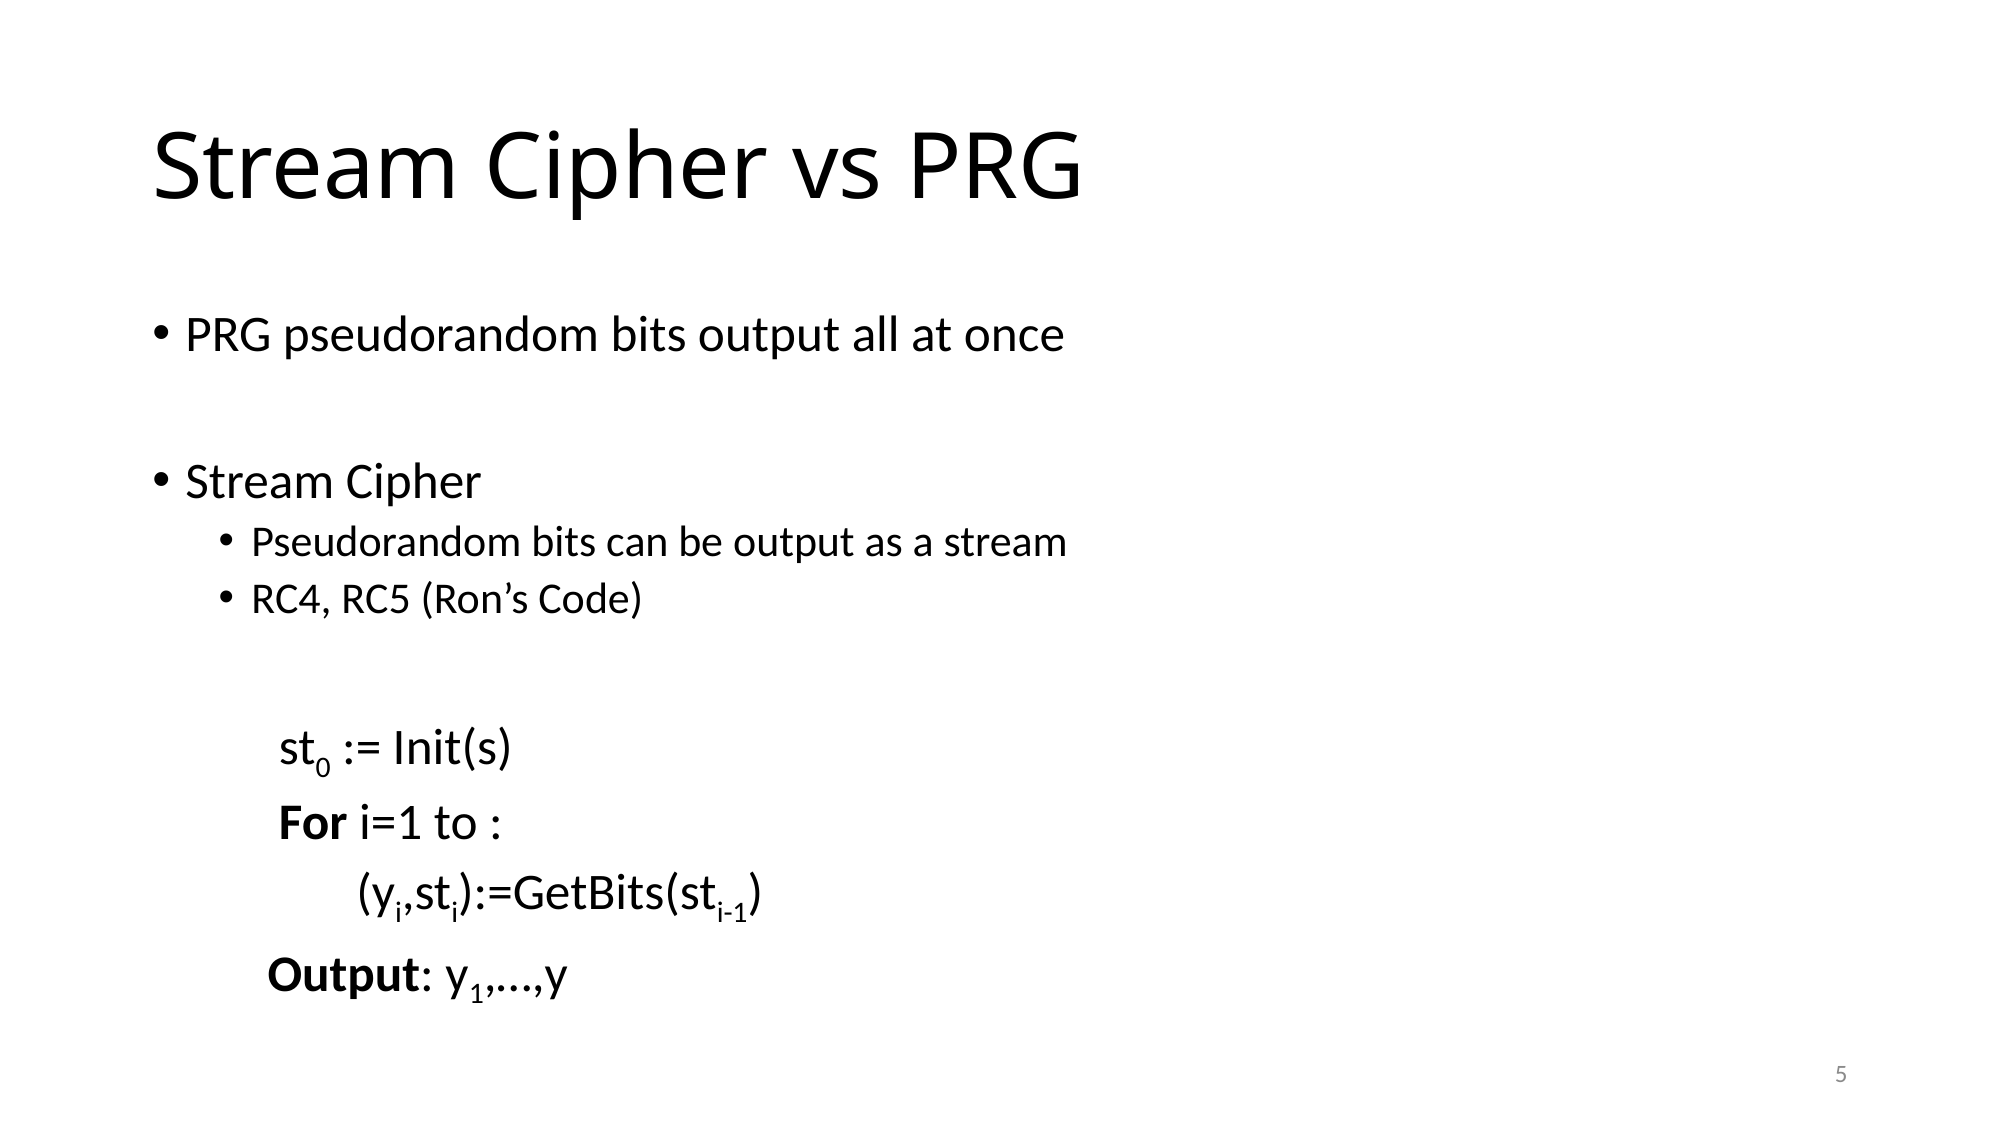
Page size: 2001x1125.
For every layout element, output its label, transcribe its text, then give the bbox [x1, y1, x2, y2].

slide_number 5 [1412, 1042, 1863, 1103]
title Stream Cipher vs PRG [137, 59, 1863, 278]
